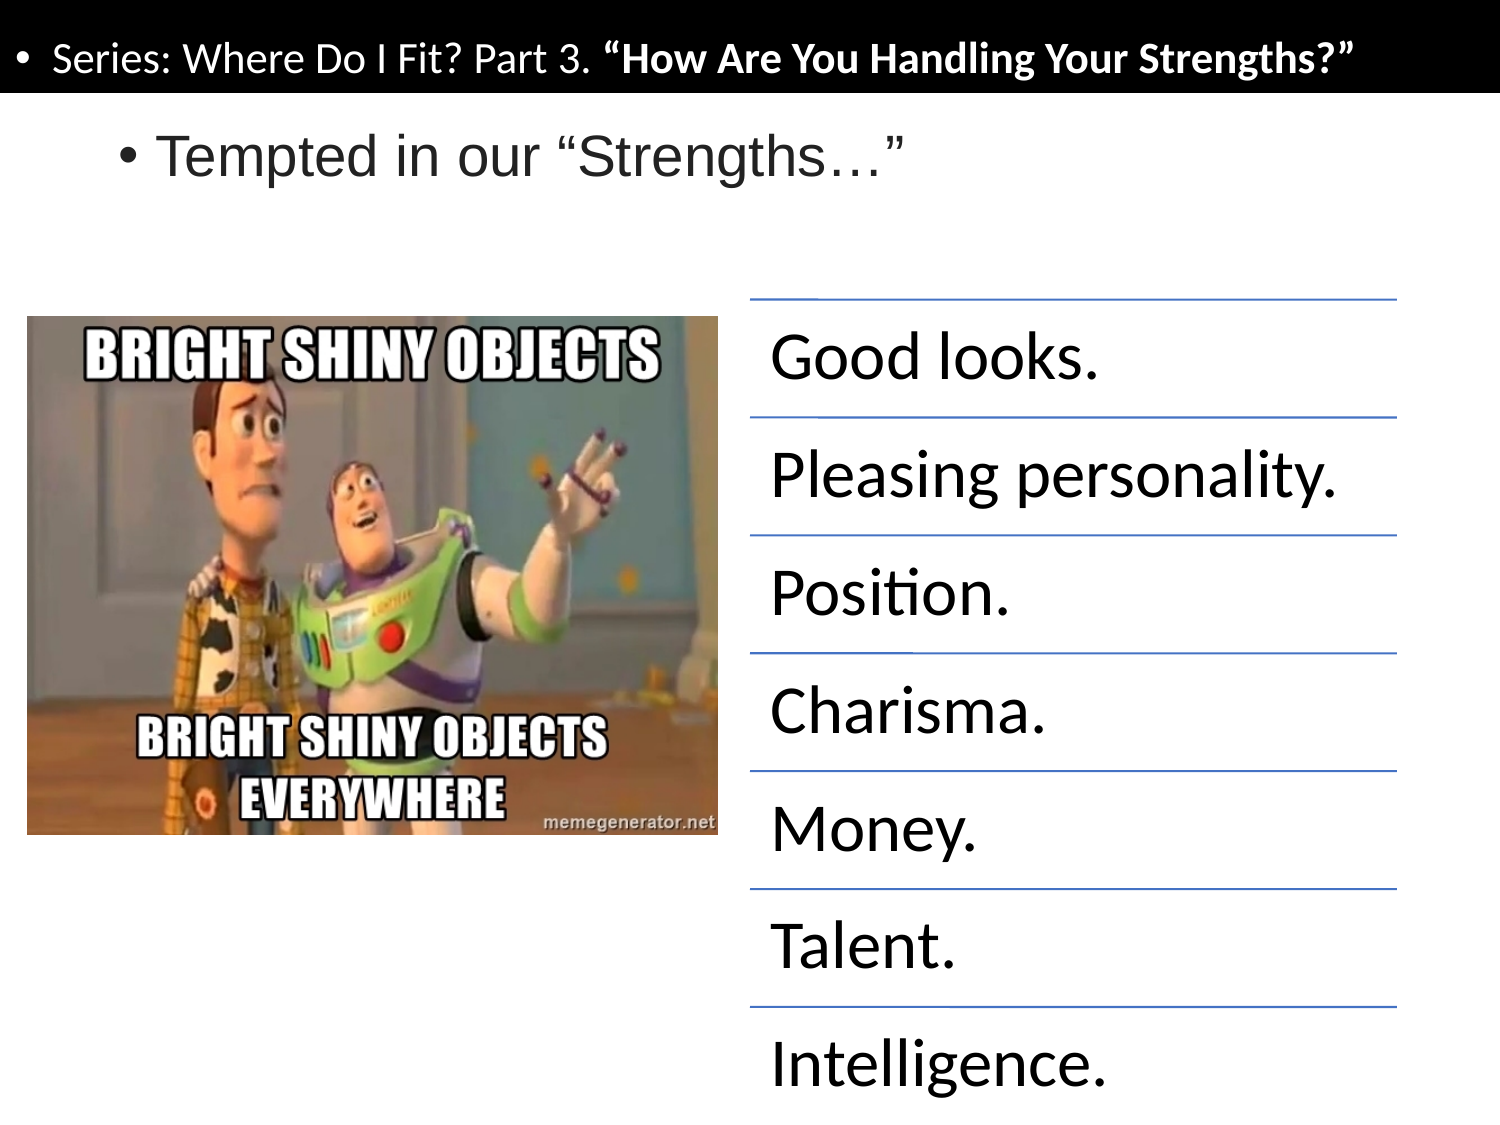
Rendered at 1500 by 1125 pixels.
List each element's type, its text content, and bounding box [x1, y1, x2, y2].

text_box Series: Where Do I Fit? Part 3. “How Are You Handling Your Strengths?” [0, 0, 1500, 93]
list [749, 299, 1397, 1125]
picture [27, 316, 718, 835]
list Tempted in our “Strengths…” [103, 118, 1397, 274]
